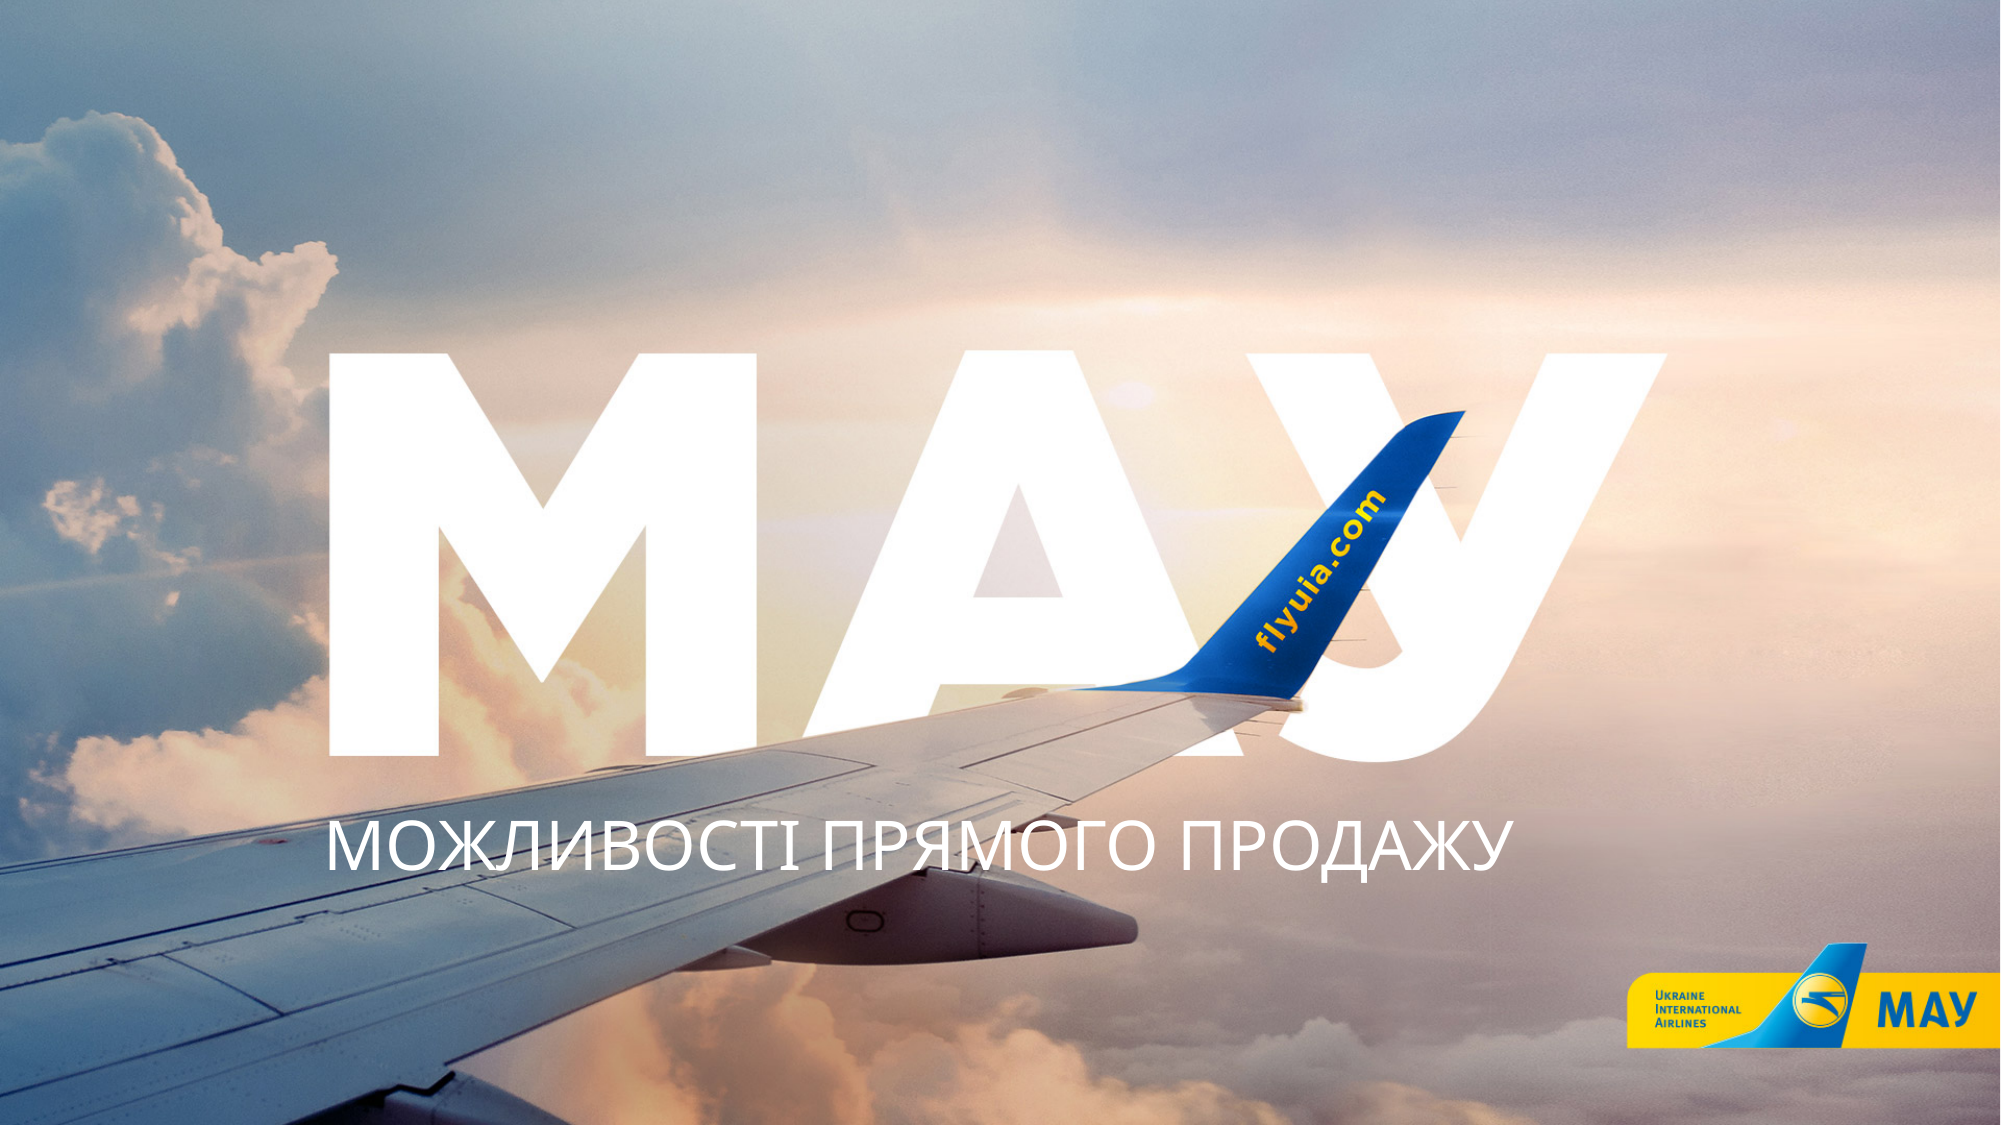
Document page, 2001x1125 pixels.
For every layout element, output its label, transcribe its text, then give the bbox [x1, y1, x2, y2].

picture [0, 0, 2001, 1125]
text_box МОЖЛИВОСТІ прямого продажу [308, 745, 1769, 941]
